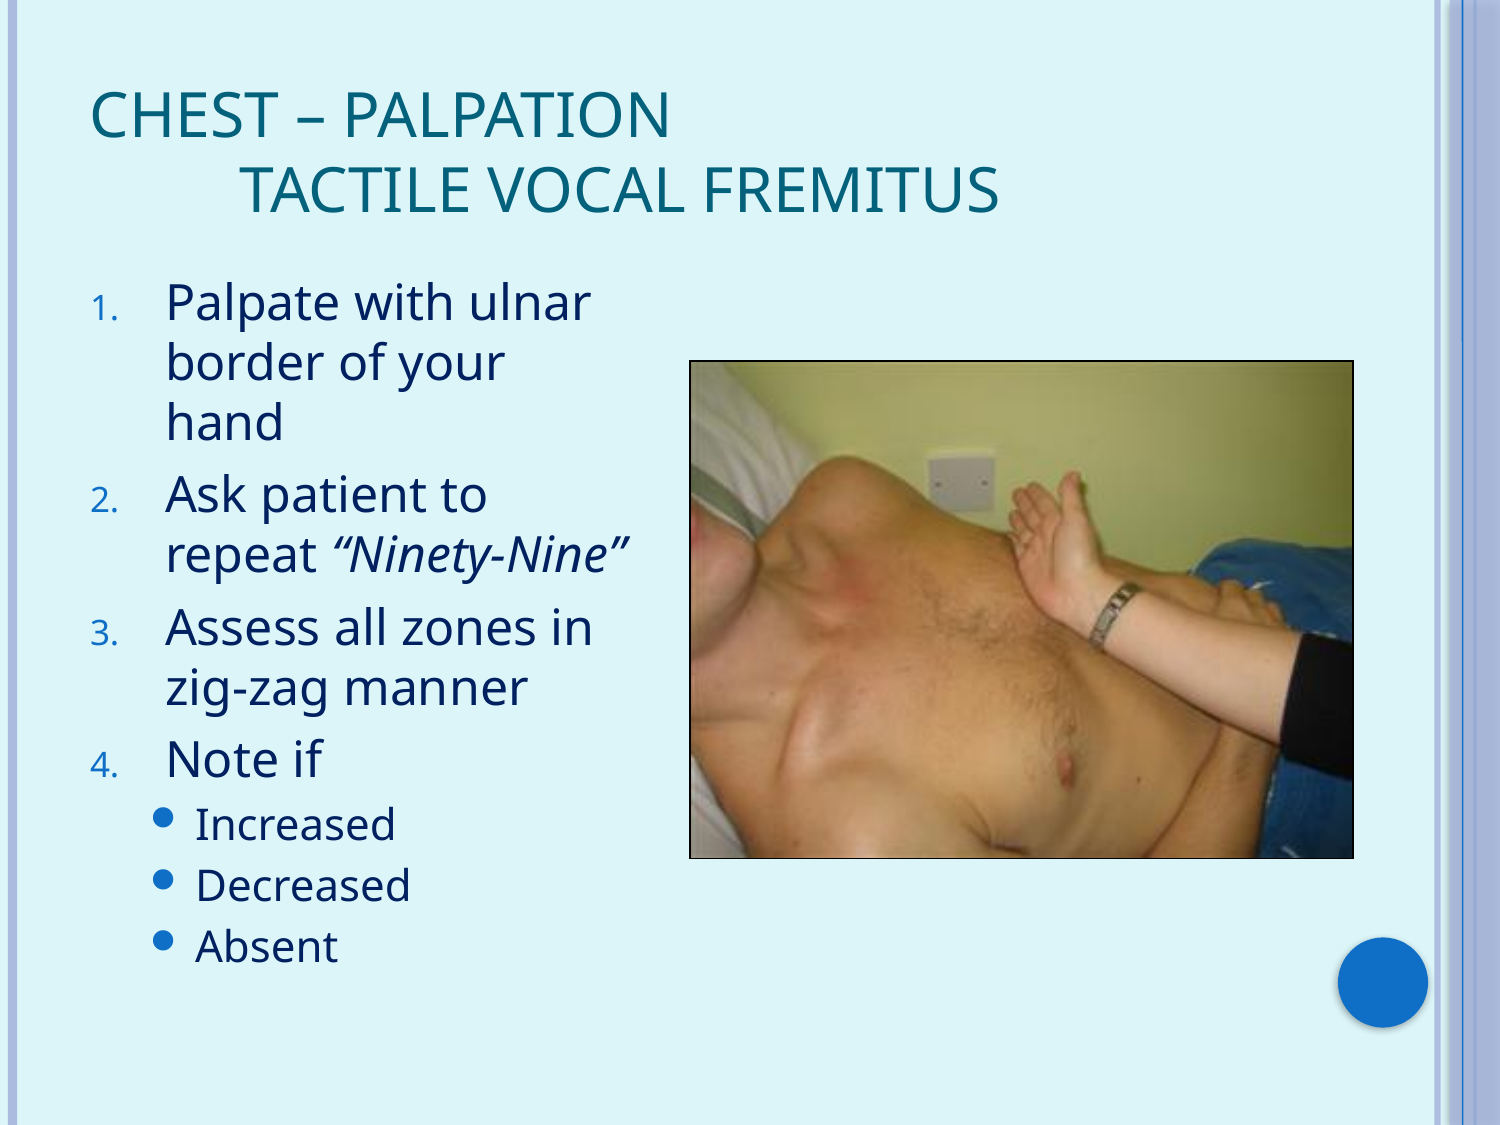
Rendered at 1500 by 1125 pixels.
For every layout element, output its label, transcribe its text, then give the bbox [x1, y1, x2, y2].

picture [690, 361, 1353, 859]
list Palpate with ulnar border of your hand Ask patient to repeat “Ninety-Nine” Assess all zones in zig-zag manner Note if Increased Decreased Absent [75, 262, 644, 1062]
title chest – palpation tactile vocal fremitus [75, 45, 1300, 233]
